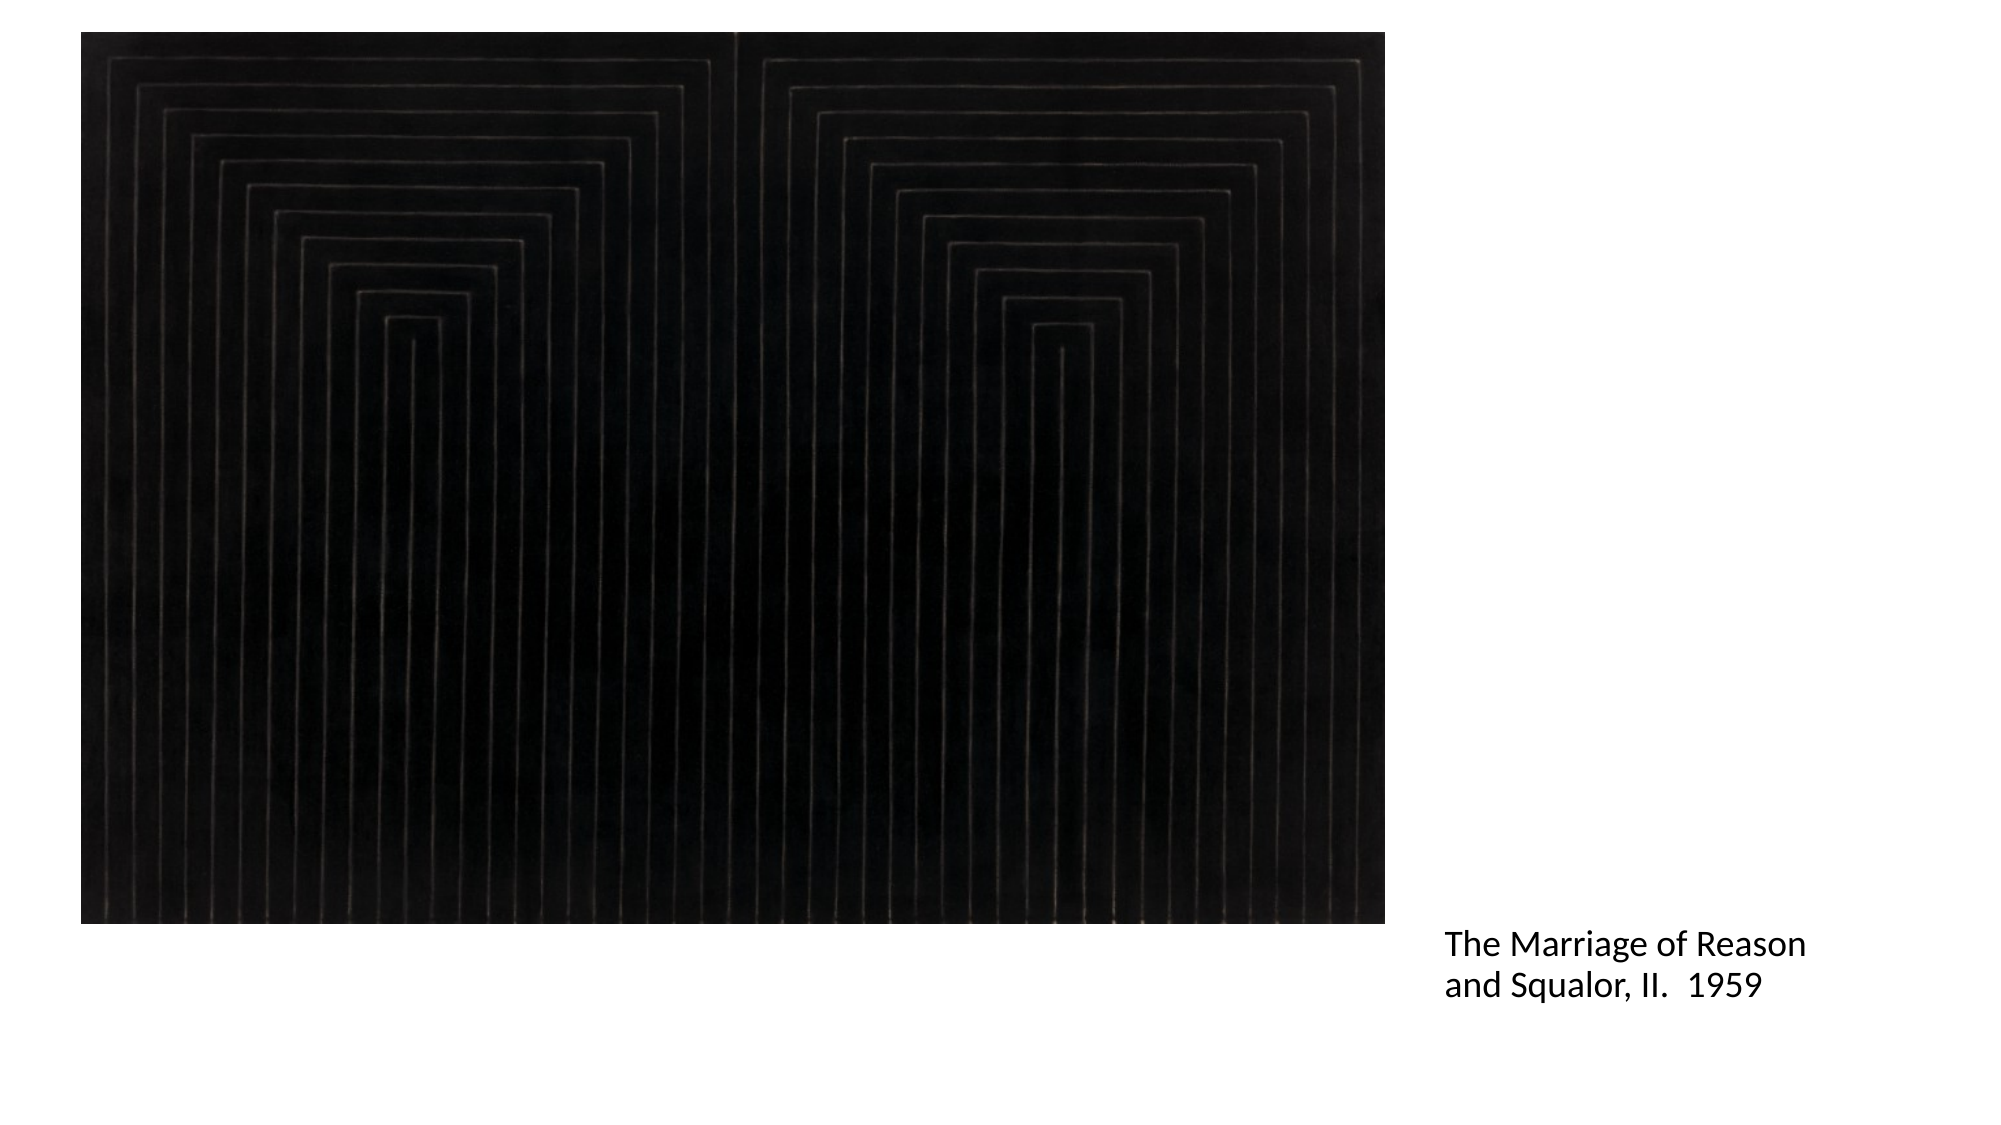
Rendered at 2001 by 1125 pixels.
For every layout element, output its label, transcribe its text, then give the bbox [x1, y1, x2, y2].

list The Marriage of Reason and Squalor, II. 1959 [1429, 299, 1863, 1014]
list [81, 32, 1385, 924]
